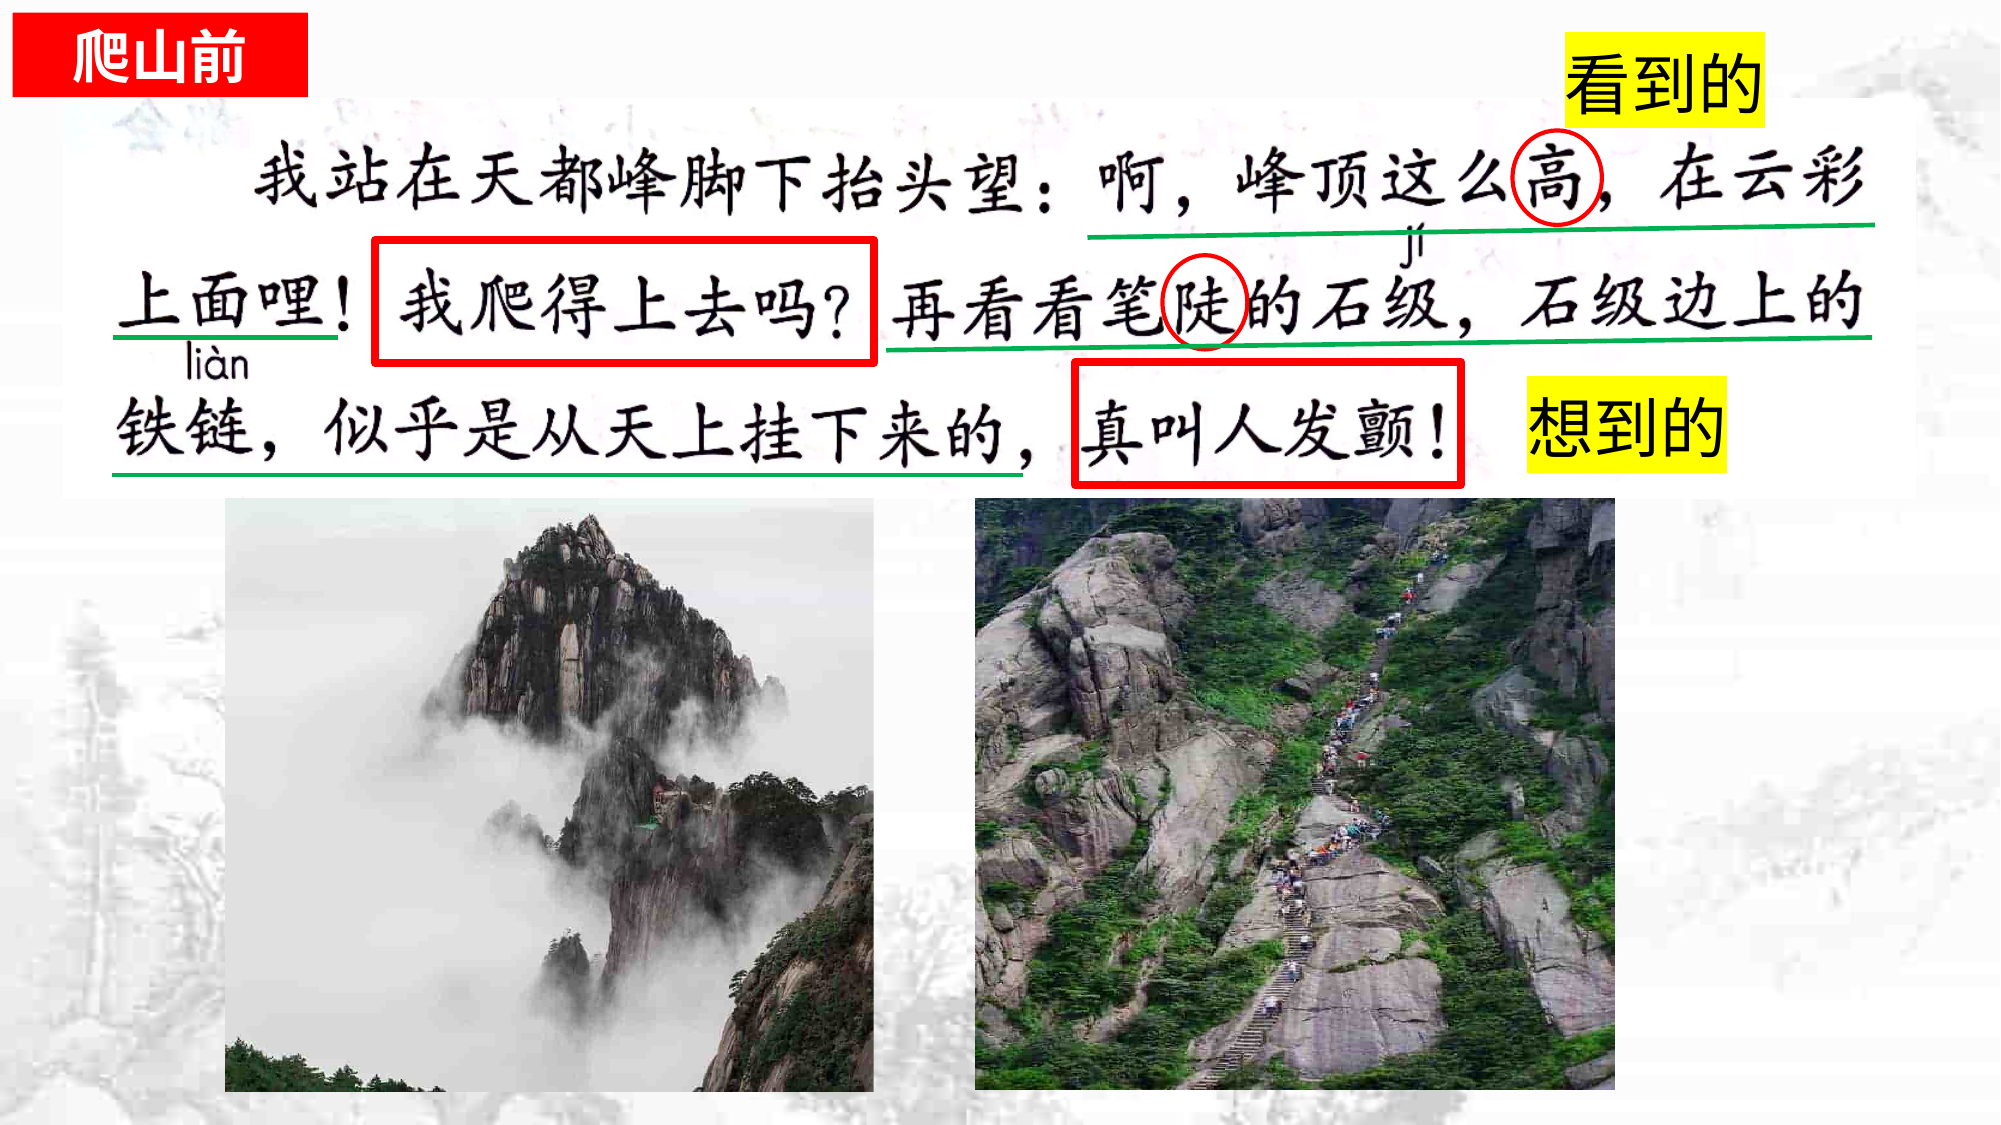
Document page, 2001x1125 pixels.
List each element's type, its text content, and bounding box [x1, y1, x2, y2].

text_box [112, 348, 369, 476]
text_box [1465, 349, 1873, 476]
picture [0, 0, 2001, 1125]
text_box 看到的 [1549, 35, 1804, 97]
text_box 爬山前 [12, 12, 308, 98]
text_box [112, 224, 1876, 338]
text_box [374, 239, 1462, 486]
